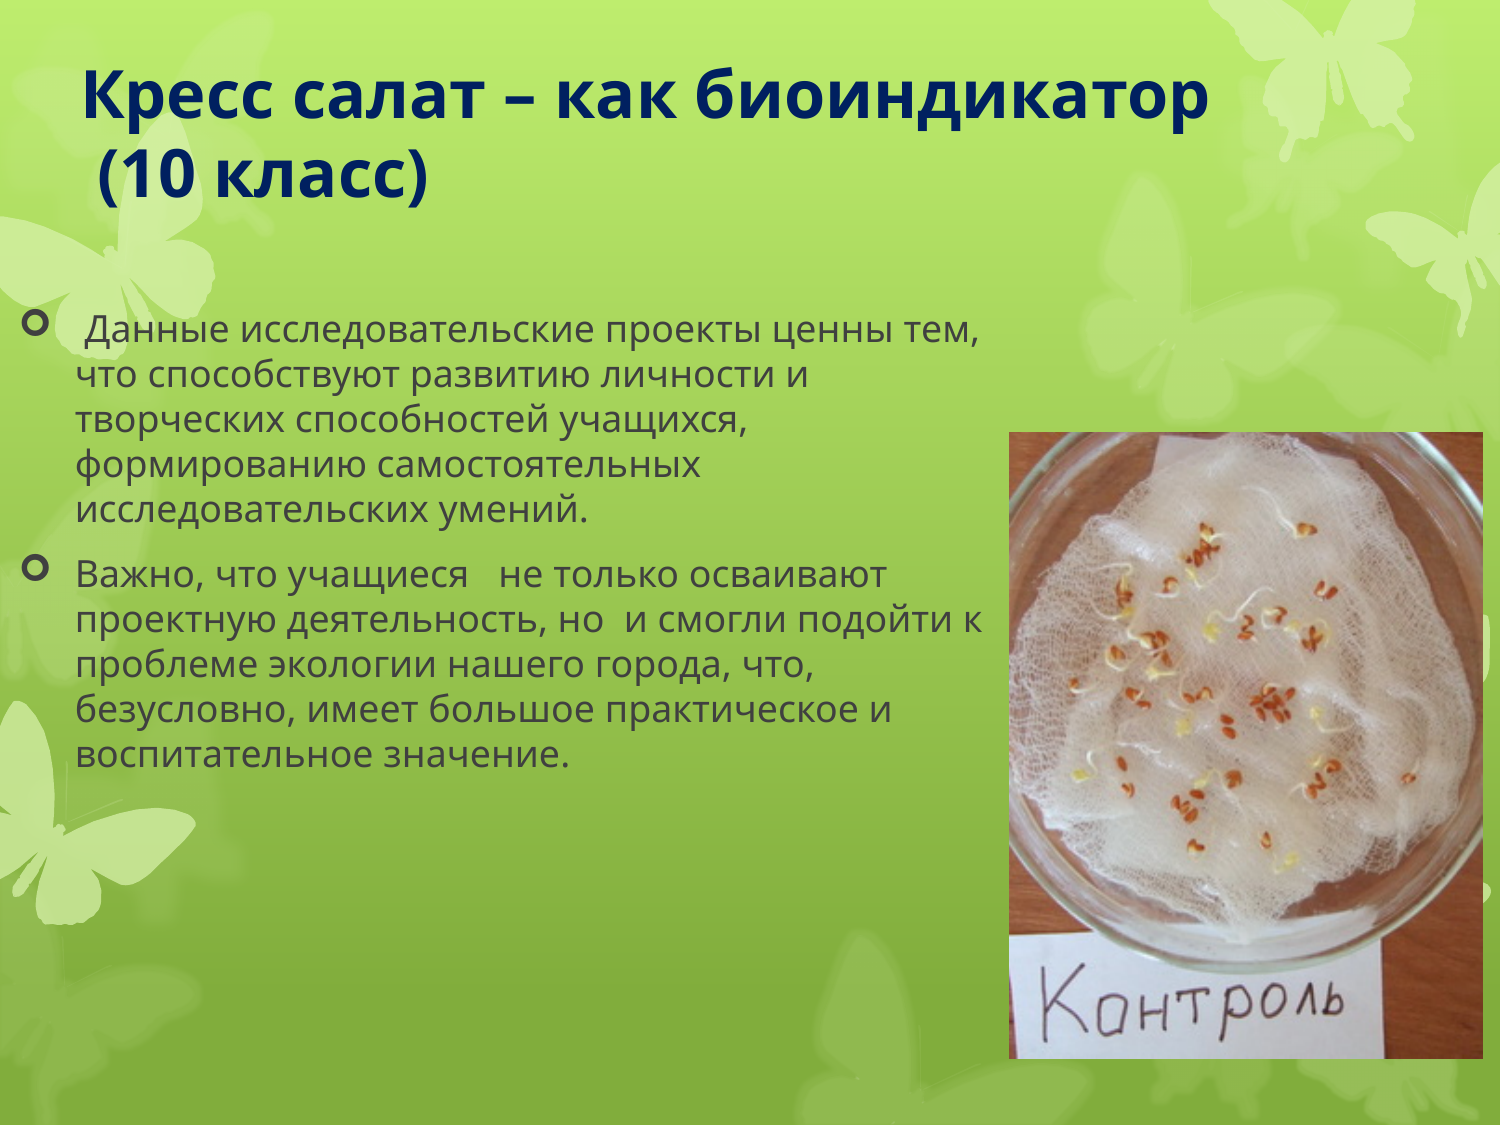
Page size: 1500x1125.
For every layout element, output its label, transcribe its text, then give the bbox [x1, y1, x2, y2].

picture [1009, 432, 1483, 1060]
title Кресс салат – как биоиндикатор (10 класс) [64, 42, 1459, 220]
list Данные исследовательские проекты ценны тем, что способствуют развитию личности и творческих способностей учащихся, формированию самостоятельных исследовательских умений. Важно, что учащиеся не только осваивают проектную деятельность, но и смогли подойти к проблеме экологии нашего города, что, безусловно, имеет большое практическое и воспитательное значение. [3, 208, 1032, 873]
